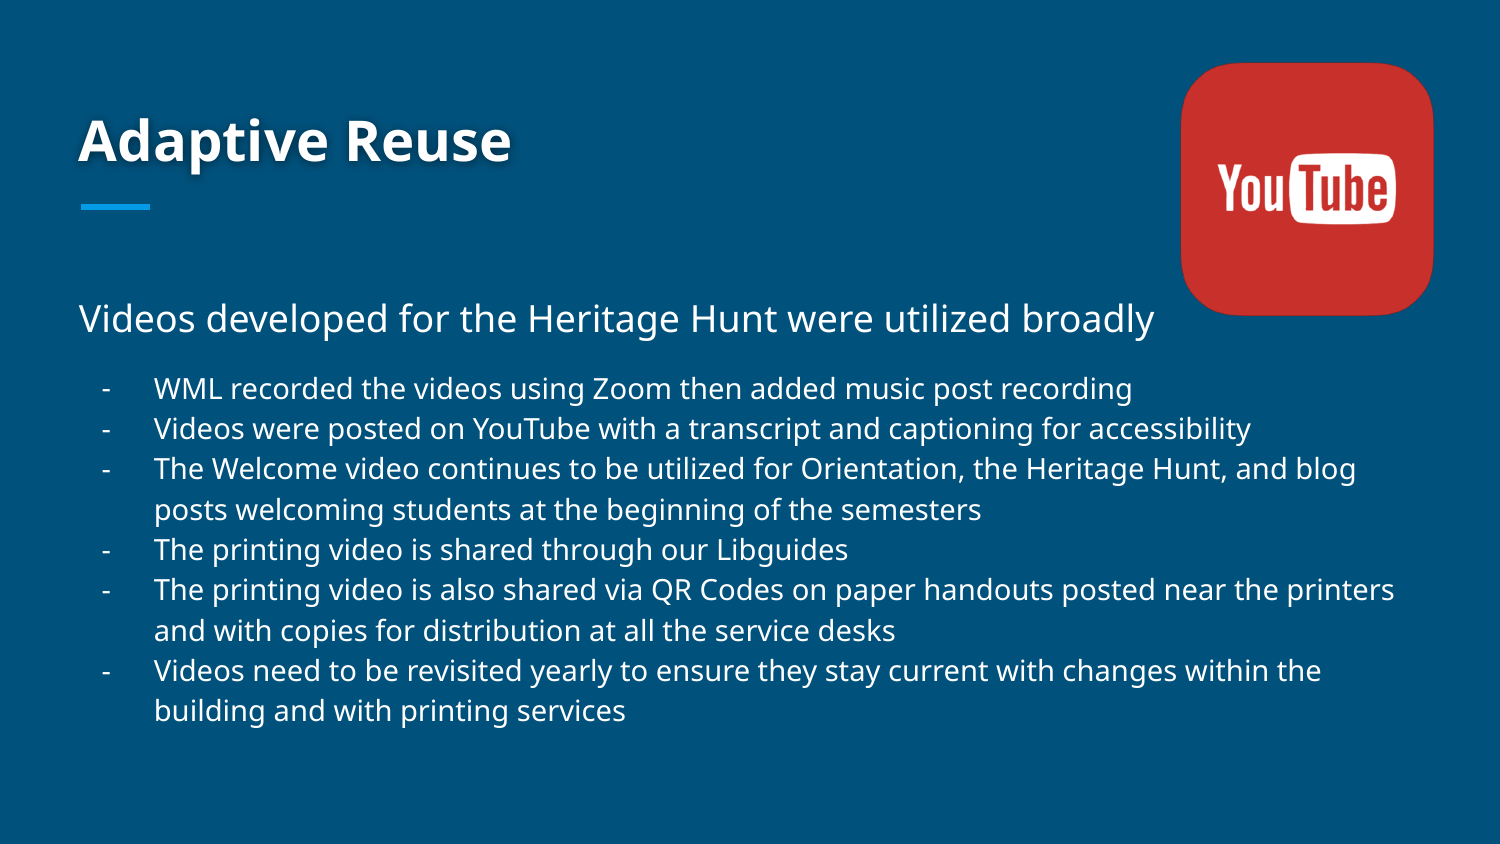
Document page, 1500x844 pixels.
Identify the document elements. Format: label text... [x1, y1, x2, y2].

title Adaptive Reuse [63, 75, 1157, 188]
list Videos developed for the Heritage Hunt were utilized broadly WML recorded the videos using Zoom then added music post recording Videos were posted on YouTube with a transcript and captioning for accessibility The Welcome video continues to be utilized for Orientation, the Heritage Hunt, and blog posts welcoming students at the beginning of the semesters The printing video is shared through our Libguides The printing video is also shared via QR Codes on paper handouts posted near the printers and with copies for distribution at all the service desks Videos need to be revisited yearly to ensure they stay current with changes within the building and with printing services [63, 273, 1417, 779]
picture [1181, 63, 1434, 316]
